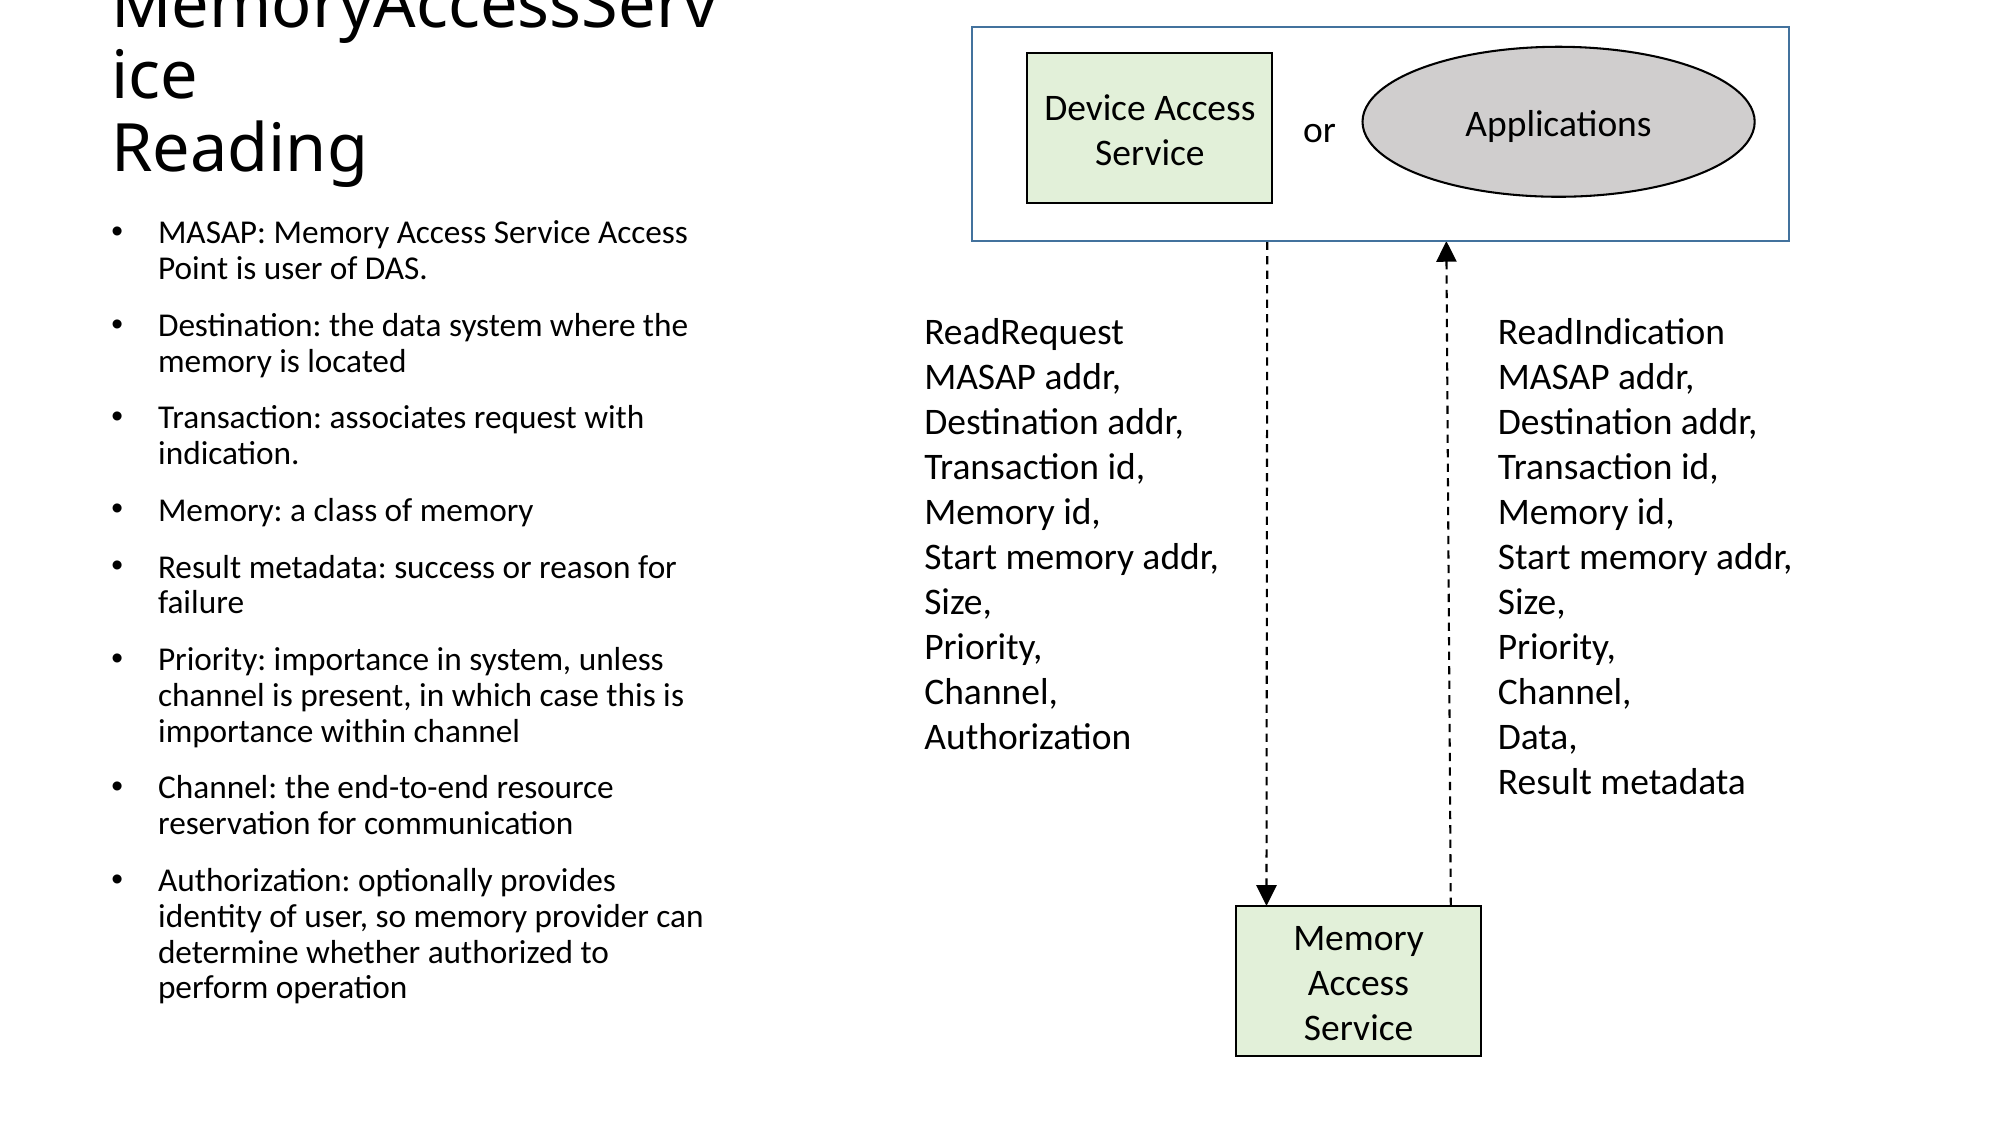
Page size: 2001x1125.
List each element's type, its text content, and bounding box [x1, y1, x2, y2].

text_box or [1288, 97, 1351, 158]
list MASAP: Memory Access Service Access Point is user of DAS. Destination: the data system where the memory is located Transaction: associates request with indication. Memory: a class of memory Result metadata: success or reason for failure Priority: importance in system, unless channel is present, in which case this is importance within channel Channel: the end-to-end resource reservation for communication Authorization: optionally provides identity of user, so memory provider can determine whether authorized to perform operation [96, 207, 742, 1022]
text_box [971, 26, 1790, 242]
text_box Memory Access Service [1235, 905, 1482, 1057]
text_box ReadRequest MASAP addr, Destination addr, Transaction id, Memory id, Start memory addr, Size, Priority, Channel, Authorization [909, 299, 1235, 765]
title MemoryAccessService Reading [96, 31, 742, 193]
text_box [1446, 241, 1451, 906]
text_box ReadIndication MASAP addr, Destination addr, Transaction id, Memory id, Start memory addr, Size, Priority, Channel, Data, Result metadata [1483, 299, 1808, 810]
